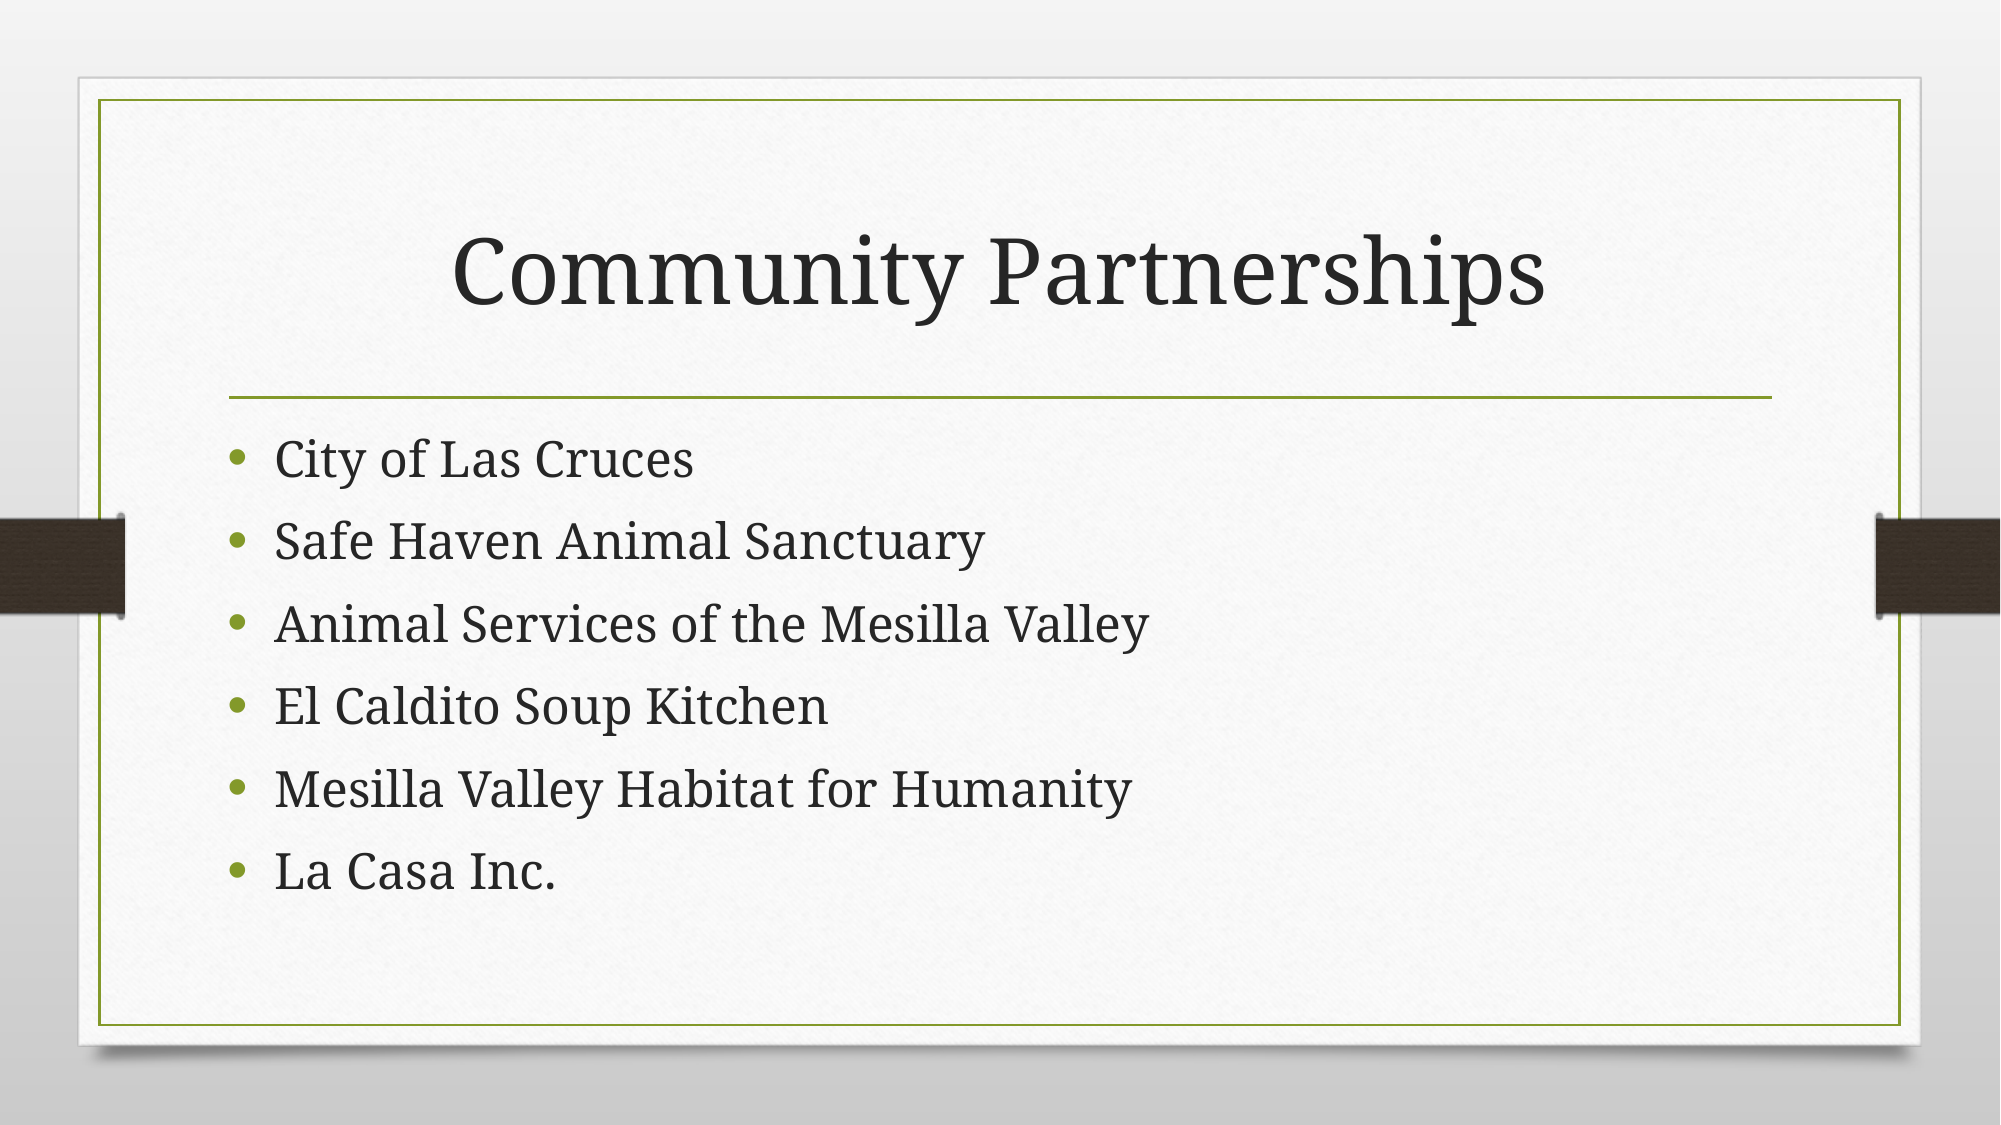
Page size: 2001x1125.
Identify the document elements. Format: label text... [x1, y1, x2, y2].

list City of Las Cruces Safe Haven Animal Sanctuary Animal Services of the Mesilla Valley El Caldito Soup Kitchen Mesilla Valley Habitat for Humanity La Casa Inc. [212, 419, 1788, 964]
title Community Partnerships [212, 161, 1788, 375]
picture [0, 0, 2001, 1125]
